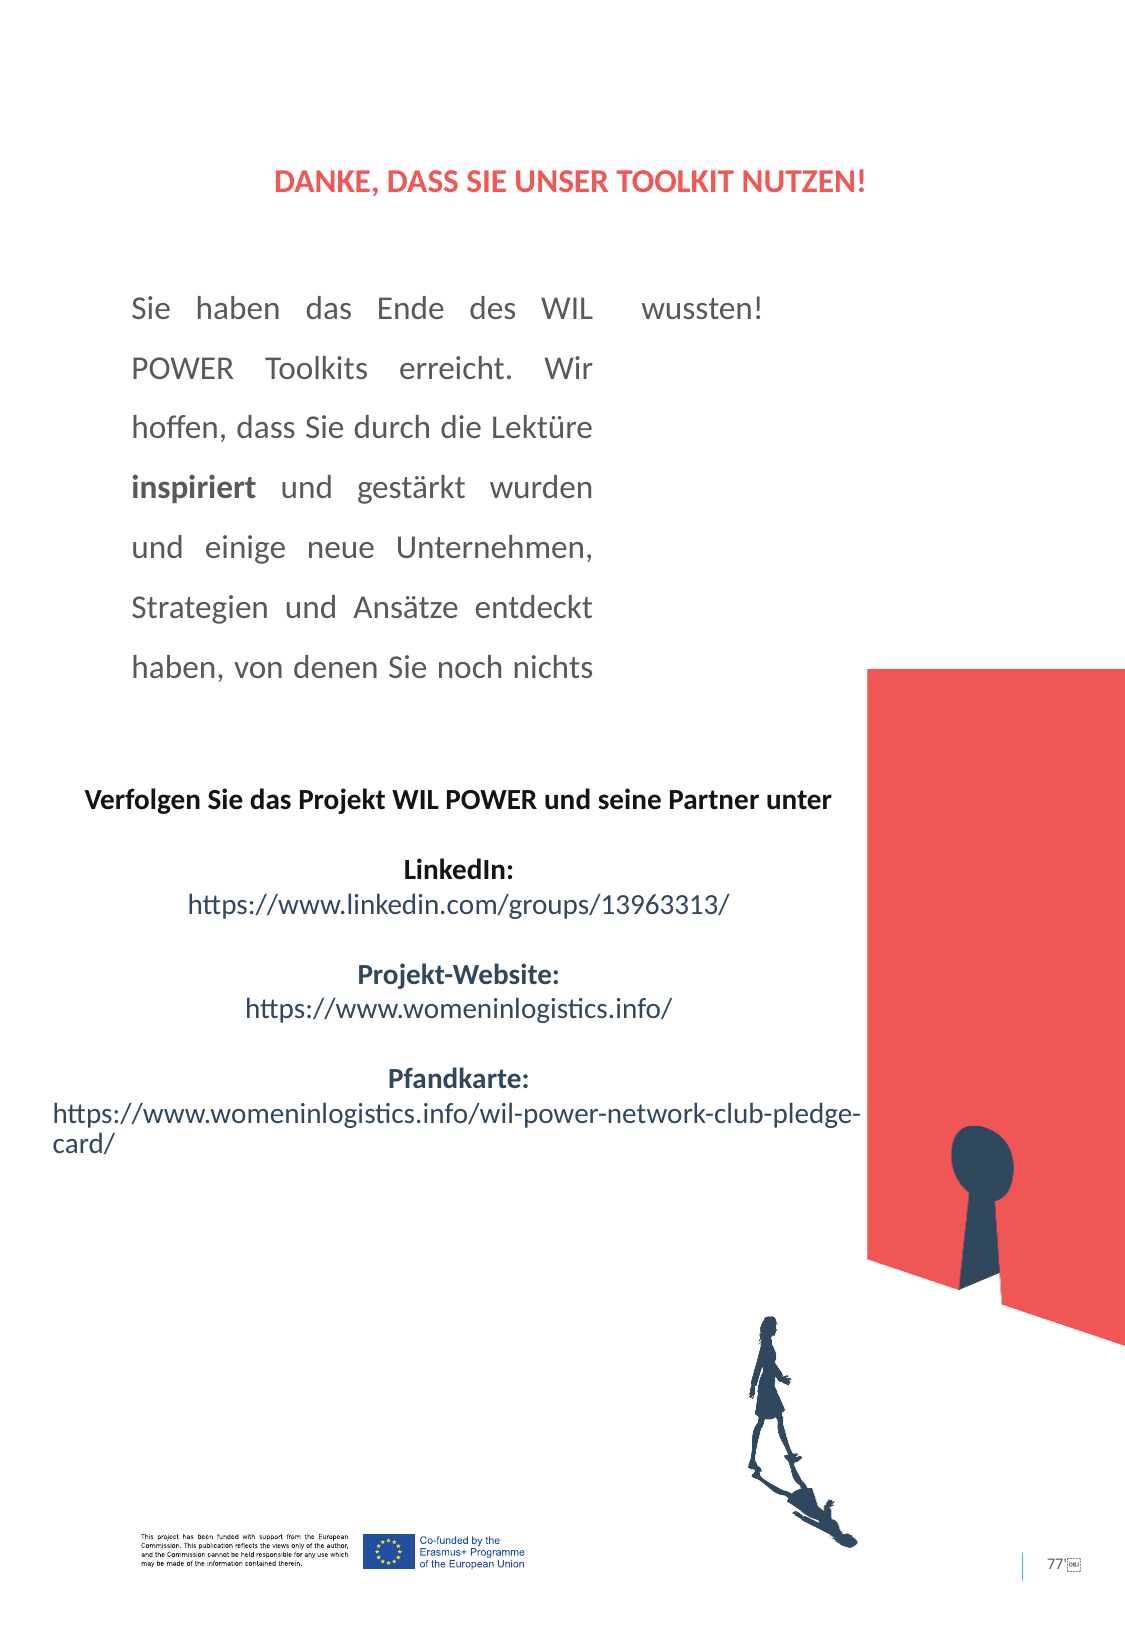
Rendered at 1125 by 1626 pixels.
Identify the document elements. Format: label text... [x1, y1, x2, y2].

text_box Verfolgen Sie das Projekt WIL POWER und seine Partner unter LinkedIn: https://www.linkedin.com/groups/13963313/ Projekt-Website: https://www.womeninlogistics.info/ Pfandkarte: https://www.womeninlogistics.info/wil-power-network-club-pledge-card/ [41, 769, 877, 1316]
picture [748, 669, 1125, 1548]
list Sie haben das Ende des WIL POWER Toolkits erreicht. Wir hoffen, dass Sie durch die Lektüre inspiriert und gestärkt wurden und einige neue Unternehmen, Strategien und Ansätze entdeckt haben, von denen Sie noch nichts wussten! [116, 258, 1119, 709]
list DANKE, DASS SIE UNSER TOOLKIT NUTZEN! [125, 155, 1017, 213]
